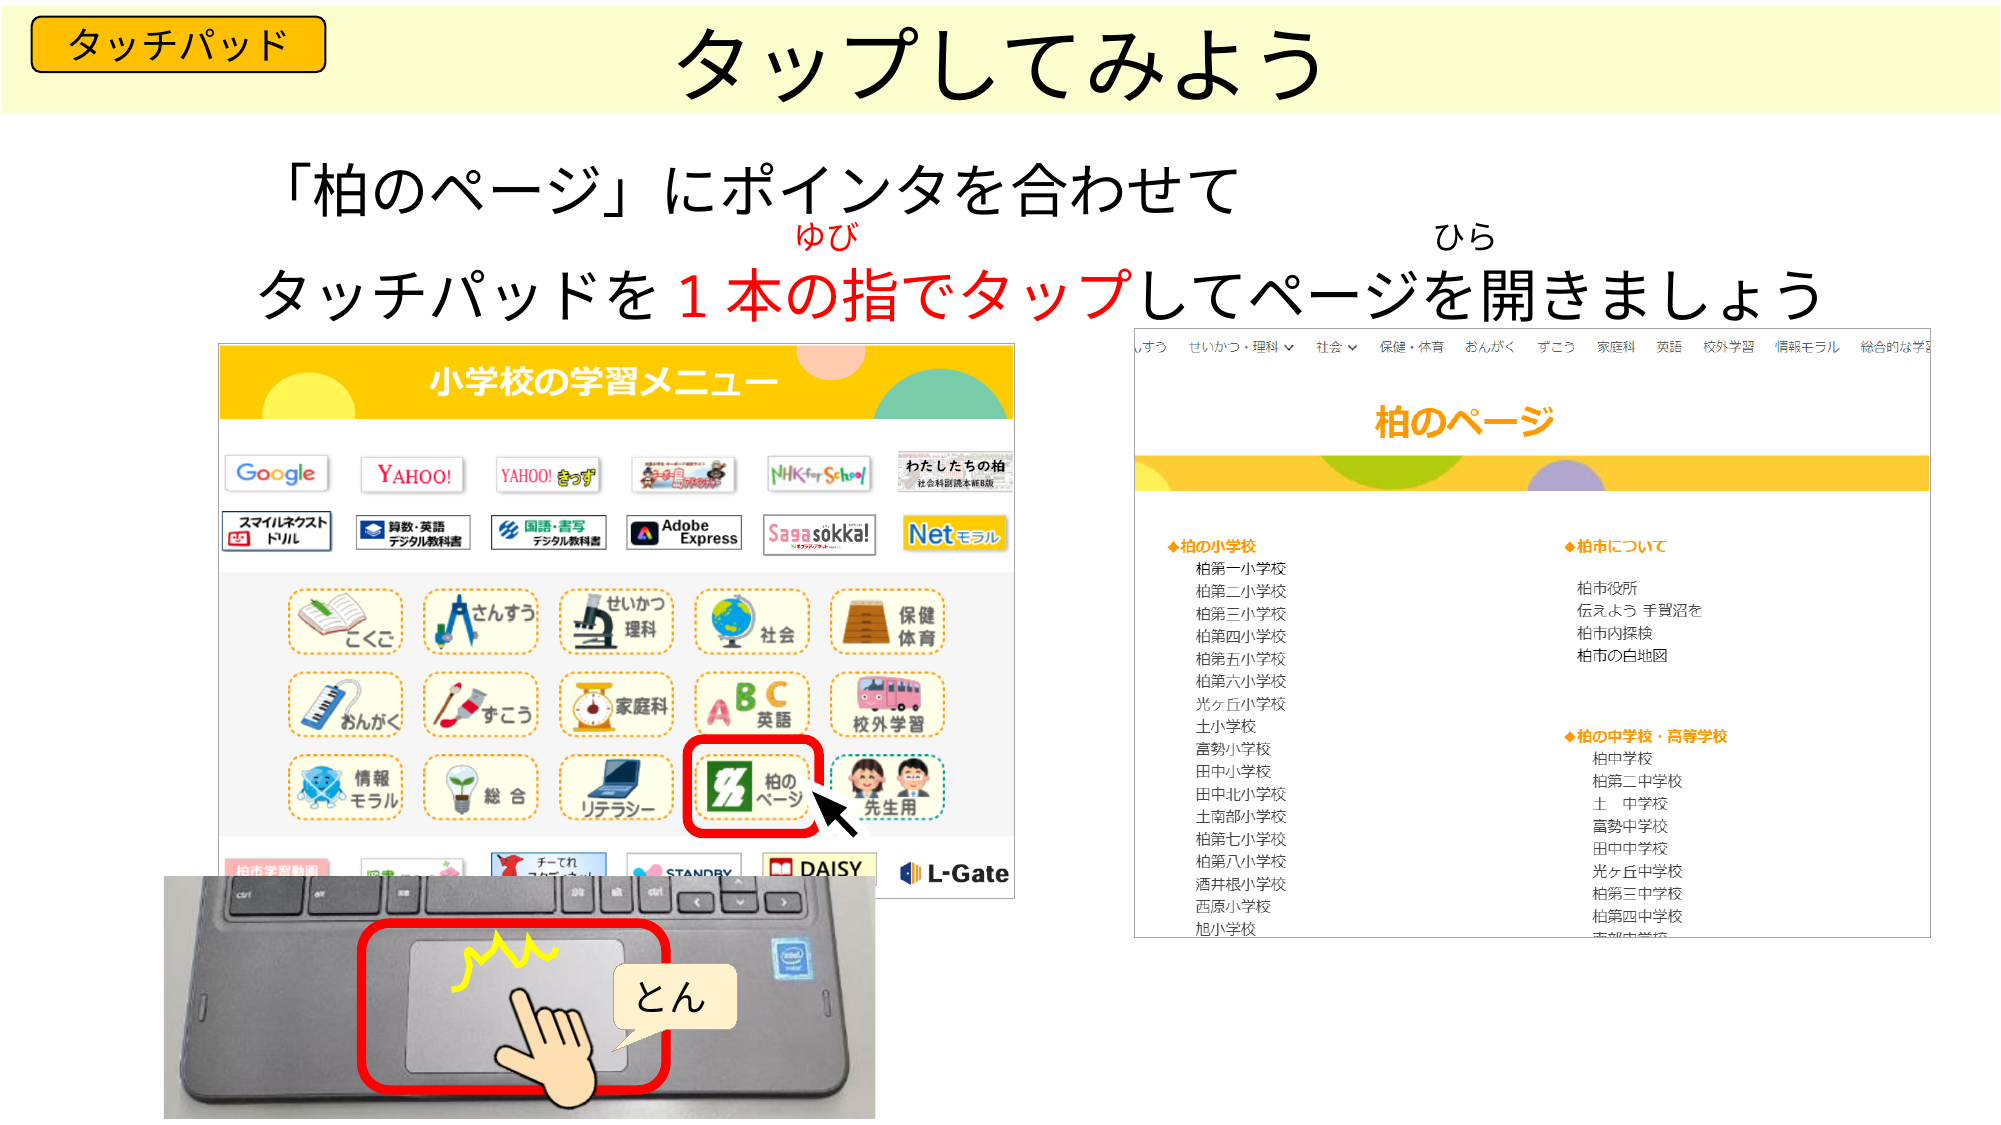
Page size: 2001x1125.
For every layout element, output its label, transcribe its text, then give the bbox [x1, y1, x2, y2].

text_box タッチパッド [30, 15, 327, 74]
picture [490, 979, 595, 1125]
text_box タップしてみよう [2, 6, 2000, 113]
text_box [163, 876, 876, 1120]
text_box ゆび ひら [763, 208, 1652, 268]
picture [218, 343, 1015, 899]
text_box 「柏のページ」にポインタを合わせて タッチパッドを1本の指でタップしてページを開きましょう [239, 113, 1913, 337]
picture [1134, 328, 1931, 938]
